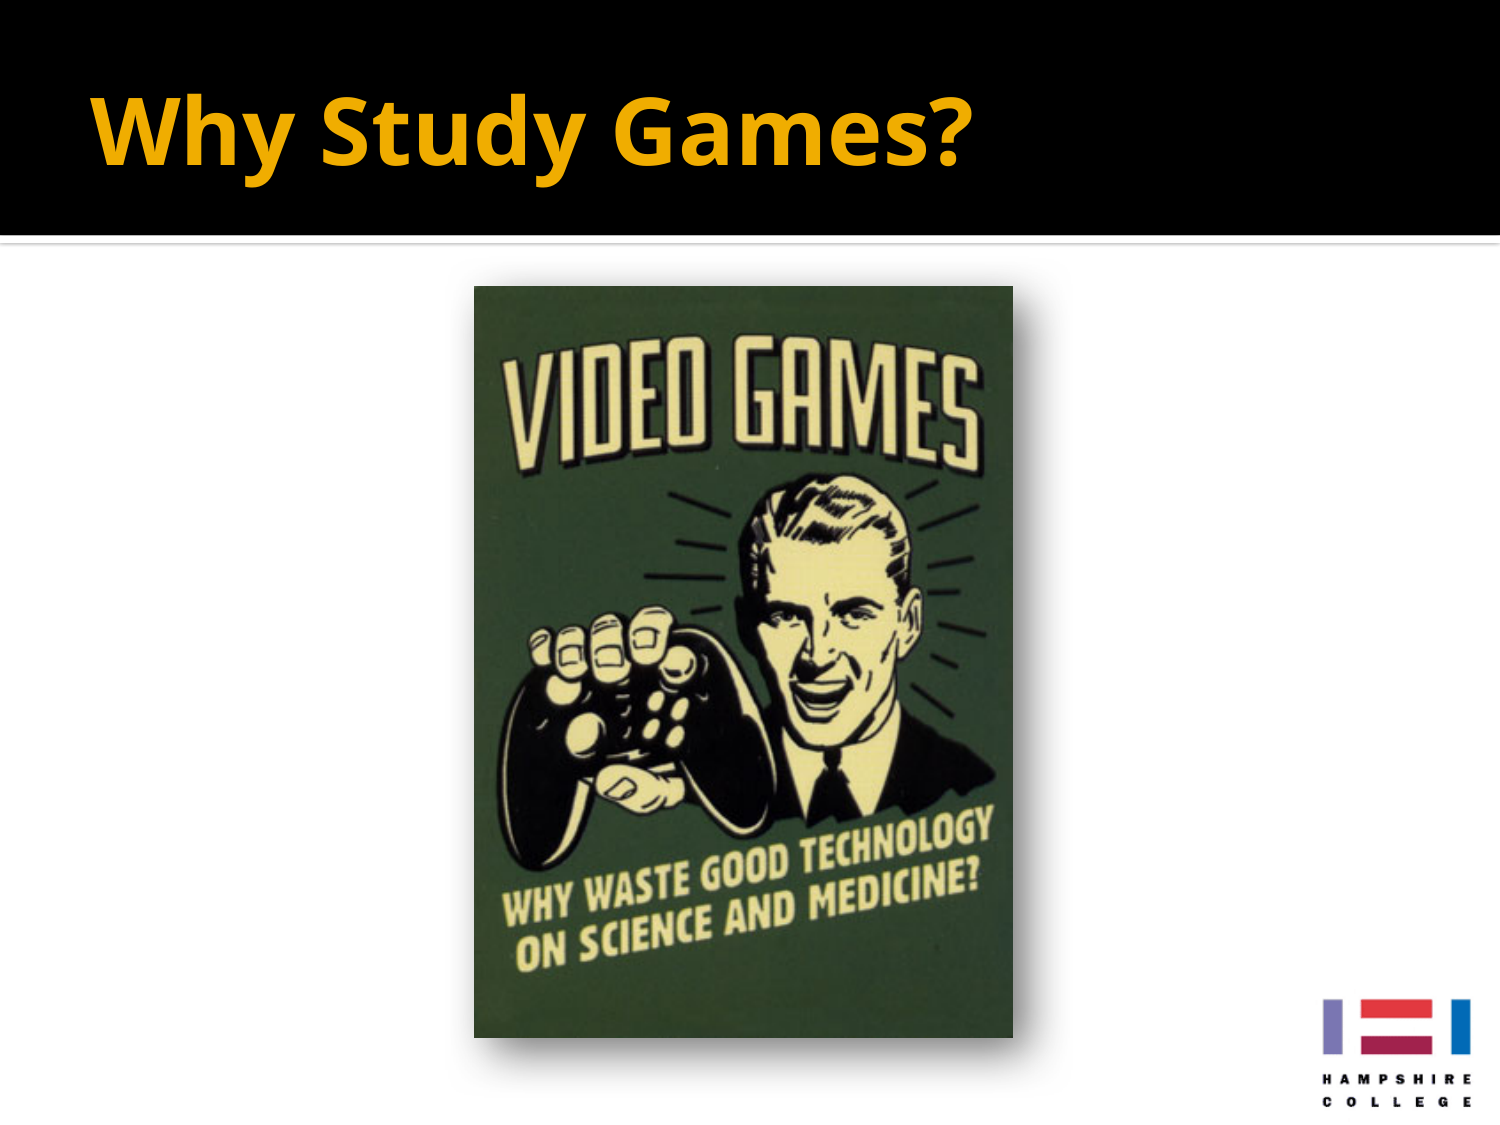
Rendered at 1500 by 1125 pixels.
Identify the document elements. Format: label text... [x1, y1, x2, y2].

picture [474, 285, 1013, 1038]
picture [1299, 978, 1500, 1125]
title Why Study Games? [75, 25, 1425, 231]
